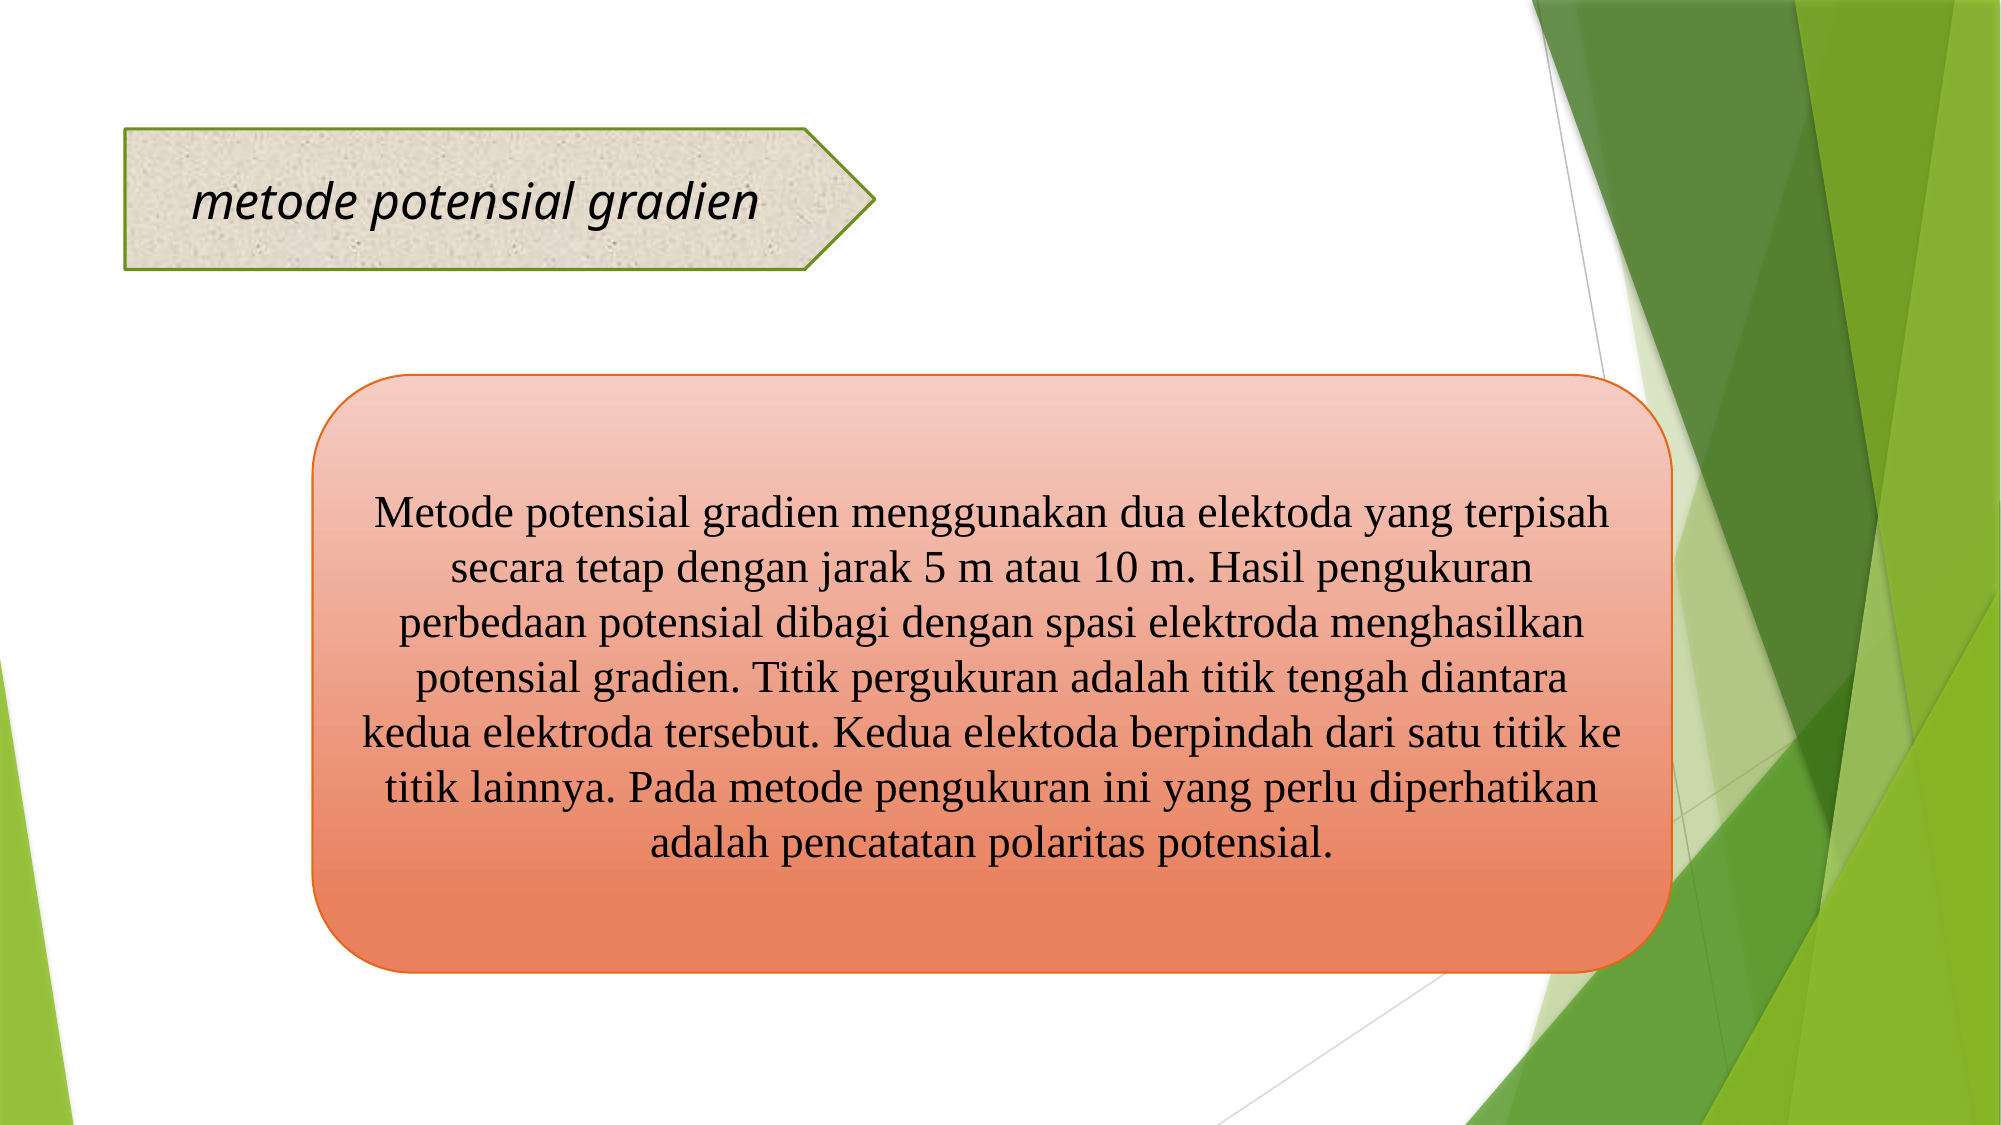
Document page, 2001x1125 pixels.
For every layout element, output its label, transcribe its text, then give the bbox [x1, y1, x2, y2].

text_box Metode potensial gradien menggunakan dua elektoda yang terpisah secara tetap dengan jarak 5 m atau 10 m. Hasil pengukuran perbedaan potensial dibagi dengan spasi elektroda menghasilkan potensial gradien. Titik pergukuran adalah titik tengah diantara kedua elektroda tersebut. Kedua elektoda berpindah dari satu titik ke titik lainnya. Pada metode pengukuran ini yang perlu diperhatikan adalah pencatatan polaritas potensial. [311, 373, 1673, 974]
text_box metode potensial gradien [123, 127, 877, 272]
